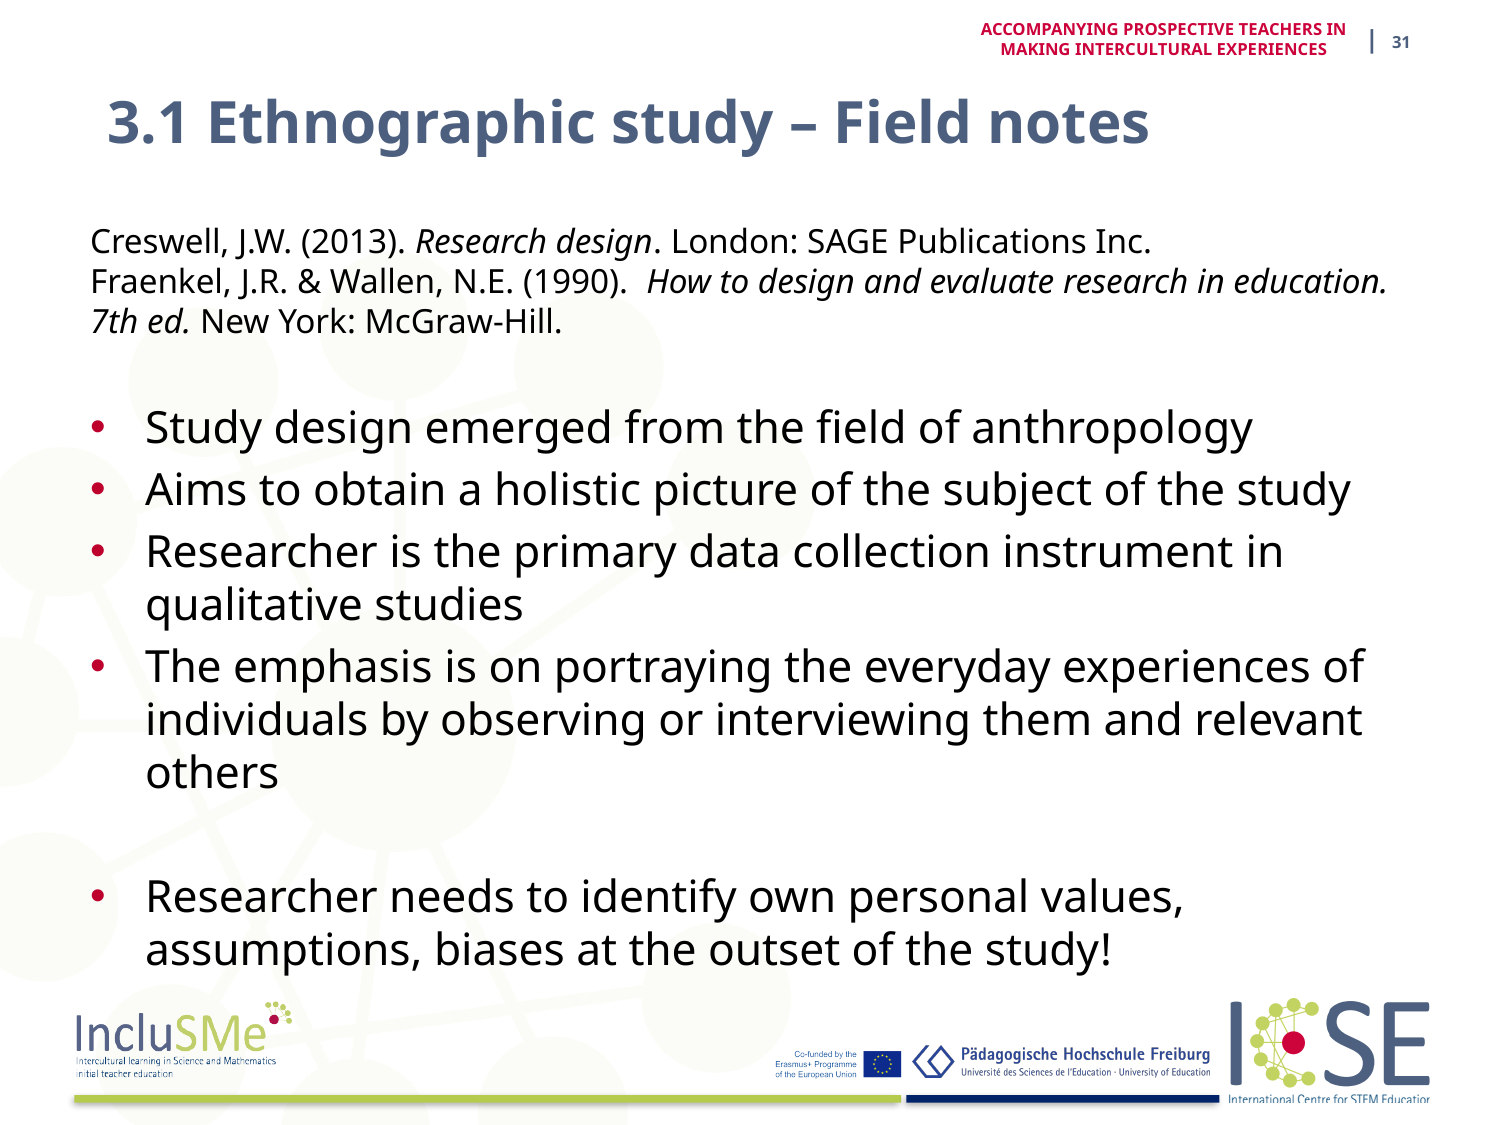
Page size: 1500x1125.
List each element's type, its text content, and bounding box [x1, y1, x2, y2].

footer ACCOMPANYING PROSPECTIVE TEACHERS IN MAKING INTERCULTURAL EXPERIENCES [946, 9, 1329, 69]
picture [773, 1049, 902, 1080]
picture [74, 1000, 293, 1084]
title 3.1 Ethnographic study – Field notes [75, 49, 1425, 192]
list Creswell, J.W. (2013). Research design. London: SAGE Publications Inc. Fraenkel, J.R. & Wallen, N.E. (1990). How to design and evaluate research in education. 7th ed. New York: McGraw-Hill. Study design emerged from the field of anthropology Aims to obtain a holistic picture of the subject of the study Researcher is the primary data collection instrument in qualitative studies The emphasis is on portraying the everyday experiences of individuals by observing or interviewing them and relevant others Researcher needs to identify own personal values, assumptions, biases at the outset of the study! [75, 212, 1425, 985]
picture [912, 1045, 1210, 1078]
slide_number | 31 [1329, 9, 1427, 69]
